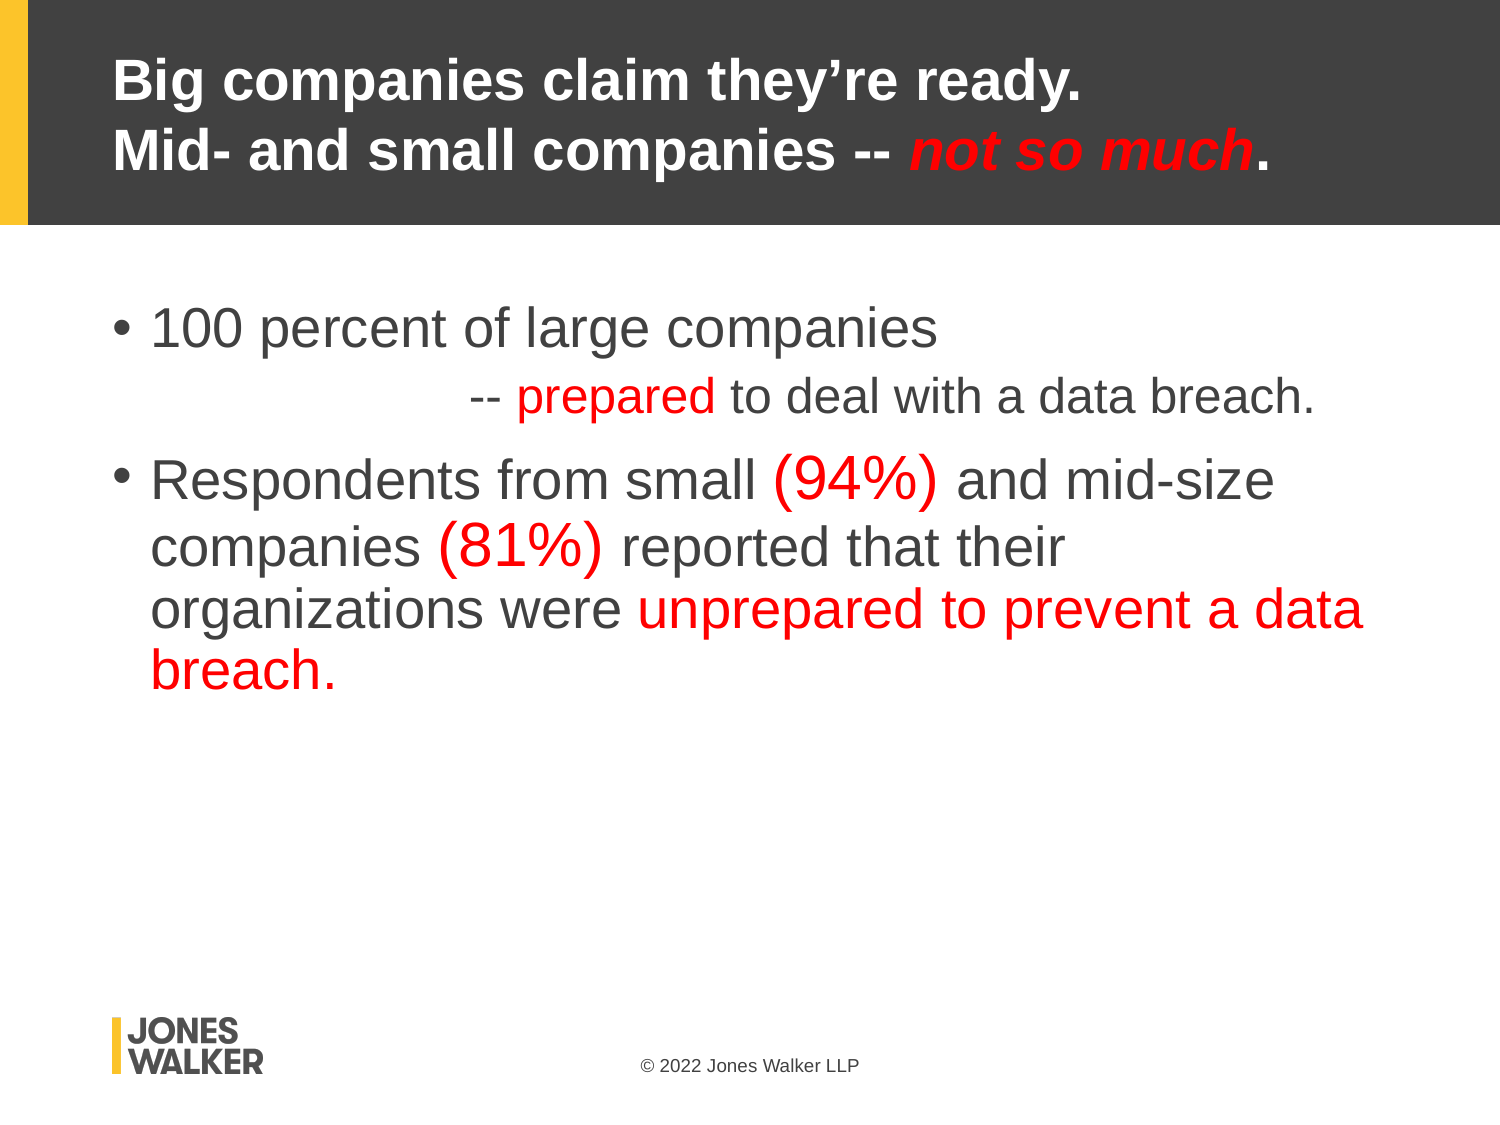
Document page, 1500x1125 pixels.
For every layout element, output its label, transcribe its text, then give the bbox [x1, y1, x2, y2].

picture [112, 1017, 263, 1074]
list 100 percent of large companies -- prepared to deal with a data breach. Respondents from small (94%) and mid-size companies (81%) reported that their organizations were unprepared to prevent a data breach. [112, 299, 1388, 983]
title Big companies claim they’re ready. Mid- and small companies -- not so much. [28, 0, 1500, 225]
